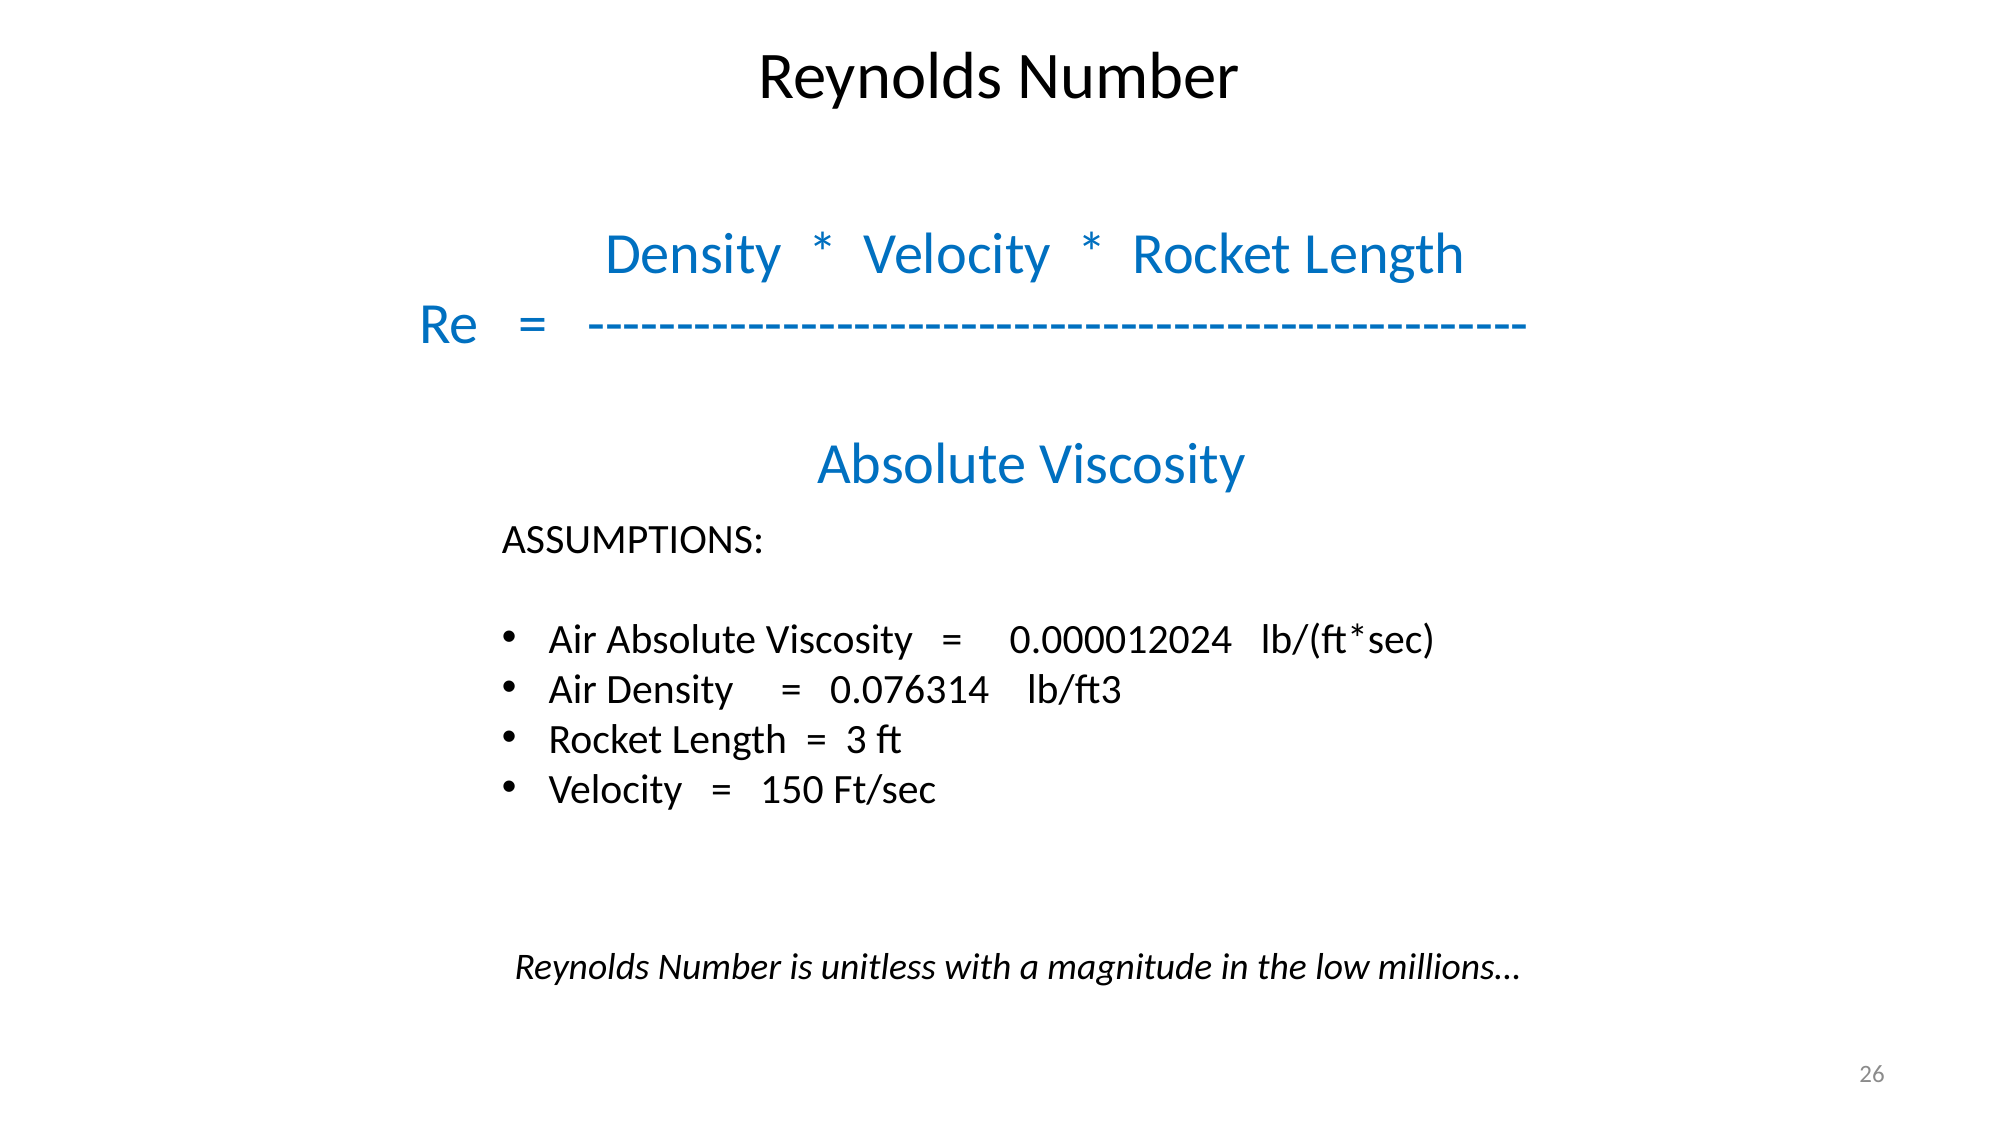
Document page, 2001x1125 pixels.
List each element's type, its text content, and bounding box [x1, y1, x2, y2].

slide_number 26 [1433, 1042, 1900, 1103]
text_box Reynolds Number [415, 24, 1583, 120]
text_box ASSUMPTIONS: Air Absolute Viscosity = 0.000012024 lb/(ft*sec) Air Density = 0.076314 lb/ft3 Rocket Length = 3 ft Velocity = 150 Ft/sec [487, 504, 1586, 819]
text_box Density * Velocity * Rocket Length Re = ----------------------------------------------------- Absolute Viscosity [338, 208, 1709, 503]
text_box Reynolds Number is unitless with a magnitude in the low millions… [499, 934, 1587, 995]
